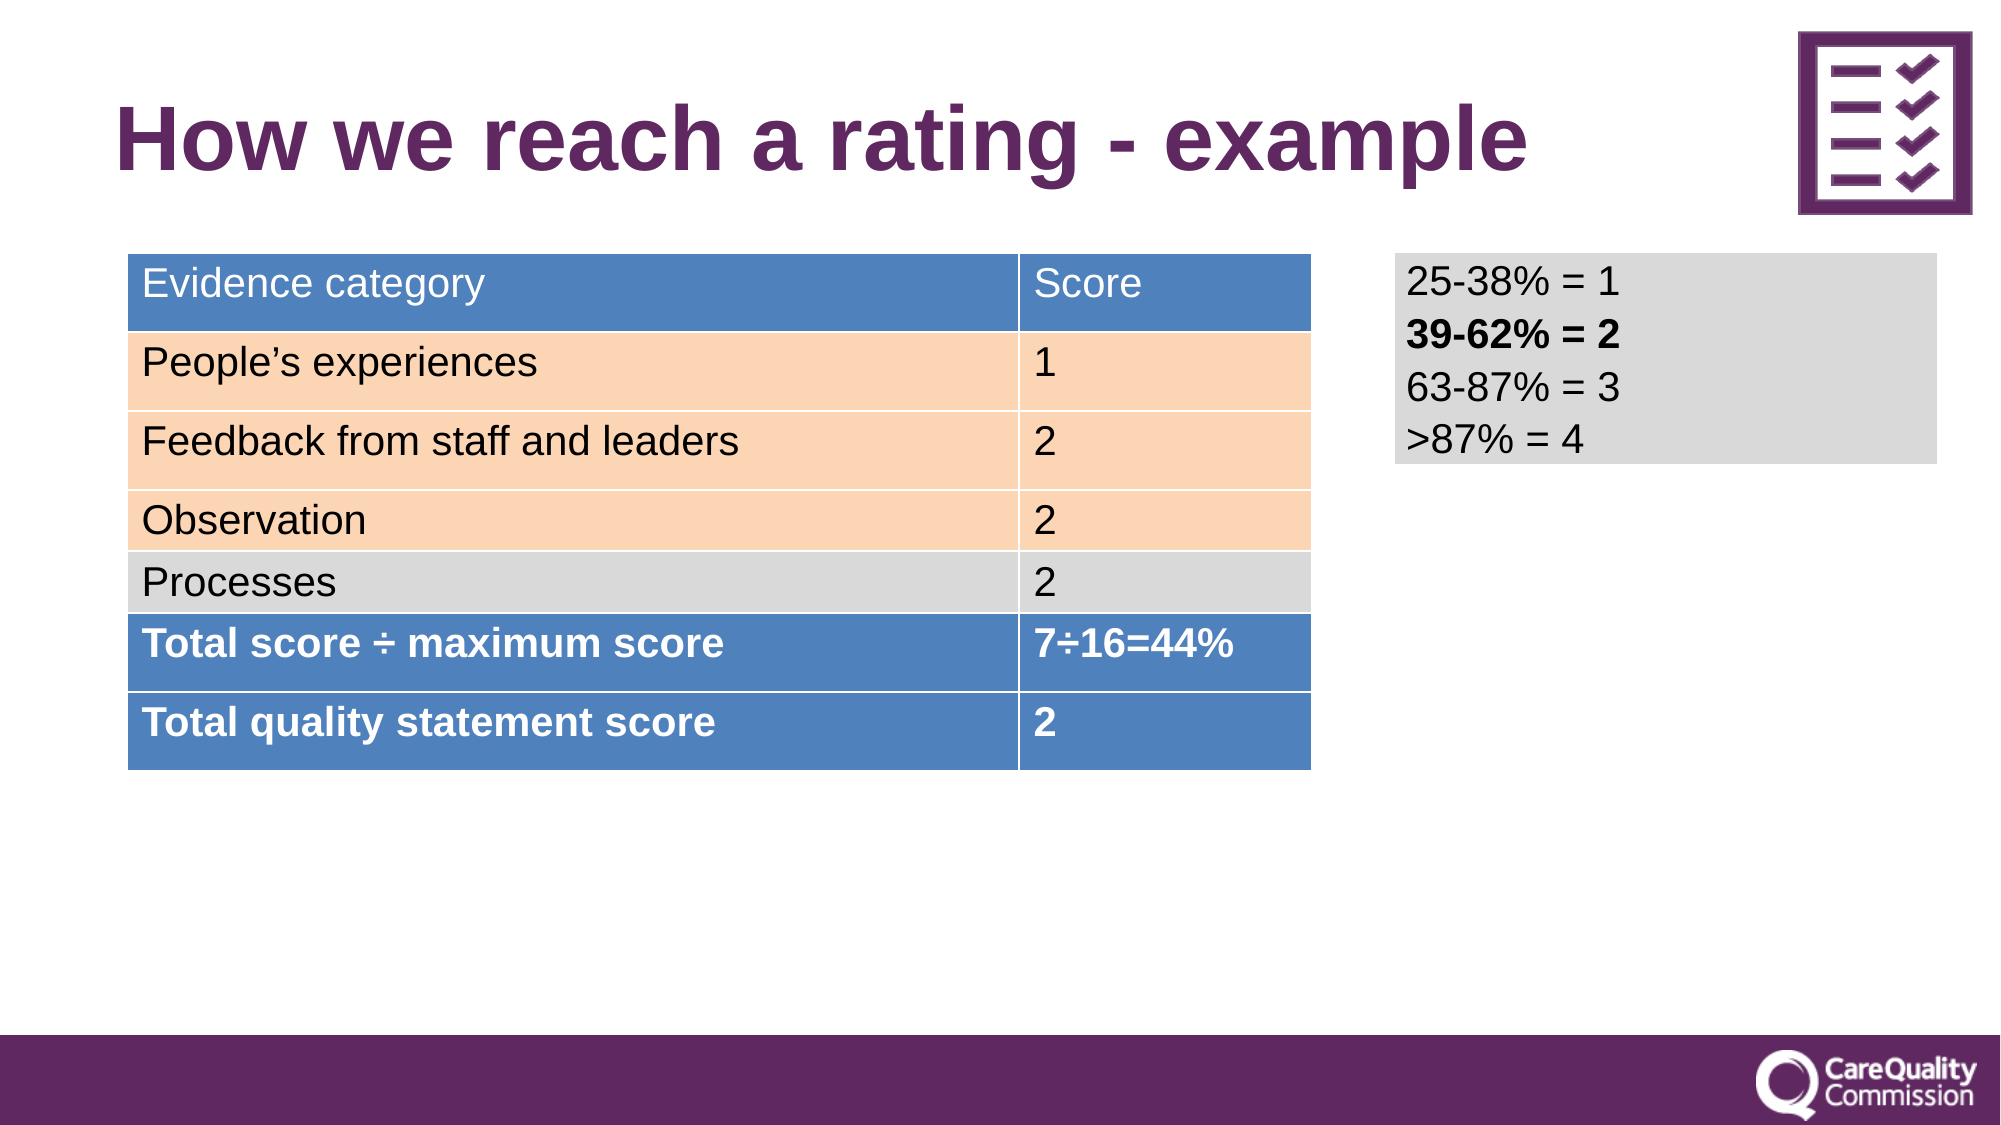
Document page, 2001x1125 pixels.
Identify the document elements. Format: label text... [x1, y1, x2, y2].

table_cell Observation [128, 491, 1018, 550]
table_cell 7÷16=44% [1020, 614, 1311, 691]
table_cell 39-62% = 2 [1395, 306, 1937, 358]
table_cell 1 [1020, 333, 1311, 410]
table_cell Processes [128, 552, 1018, 612]
table_cell 2 [1020, 693, 1311, 770]
table_cell Total quality statement score [128, 693, 1018, 770]
table_cell People’s experiences [128, 333, 1018, 410]
table_header 25-38% = 1 [1395, 253, 1937, 306]
table_cell Total score ÷ maximum score [128, 614, 1018, 691]
table_cell 2 [1020, 412, 1311, 489]
picture [1752, 14, 2000, 233]
table_cell >87% = 4 [1395, 411, 1937, 464]
table_header Score [1020, 254, 1311, 331]
table_cell 2 [1020, 552, 1311, 612]
table_cell Feedback from staff and leaders [128, 412, 1018, 489]
title How we reach a rating - example [100, 71, 1900, 289]
table_cell 63-87% = 3 [1395, 358, 1937, 411]
table_cell 2 [1020, 491, 1311, 550]
picture [1756, 1050, 1977, 1121]
table_header Evidence category [128, 254, 1018, 331]
